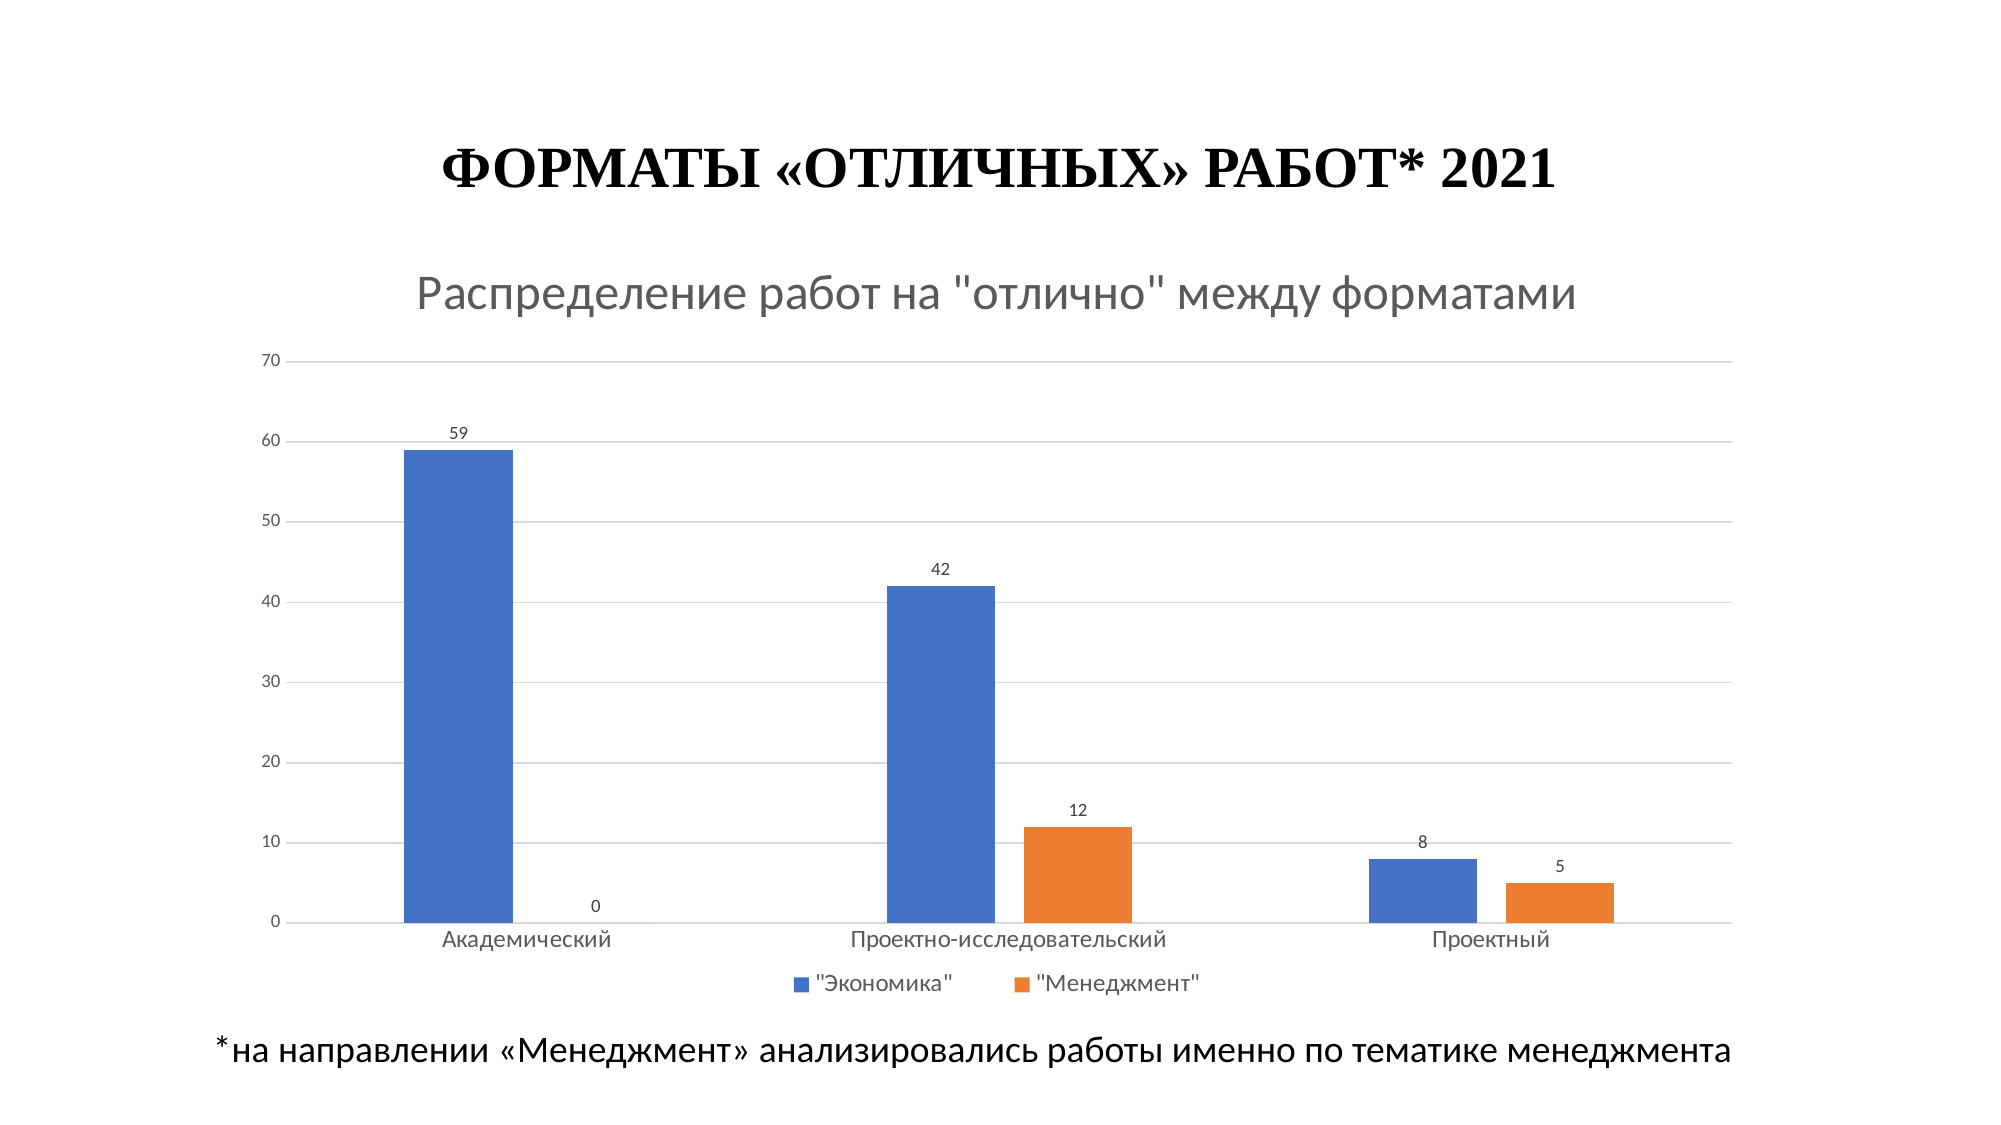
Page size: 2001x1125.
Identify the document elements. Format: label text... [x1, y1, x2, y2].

text_box *на направлении «Менеджмент» анализировались работы именно по тематике менеджмента [198, 1017, 1828, 1078]
title ФОРМАТЫ «ОТЛИЧНЫХ» РАБОТ* 2021 [137, 59, 1863, 278]
chart [230, 232, 1764, 1018]
